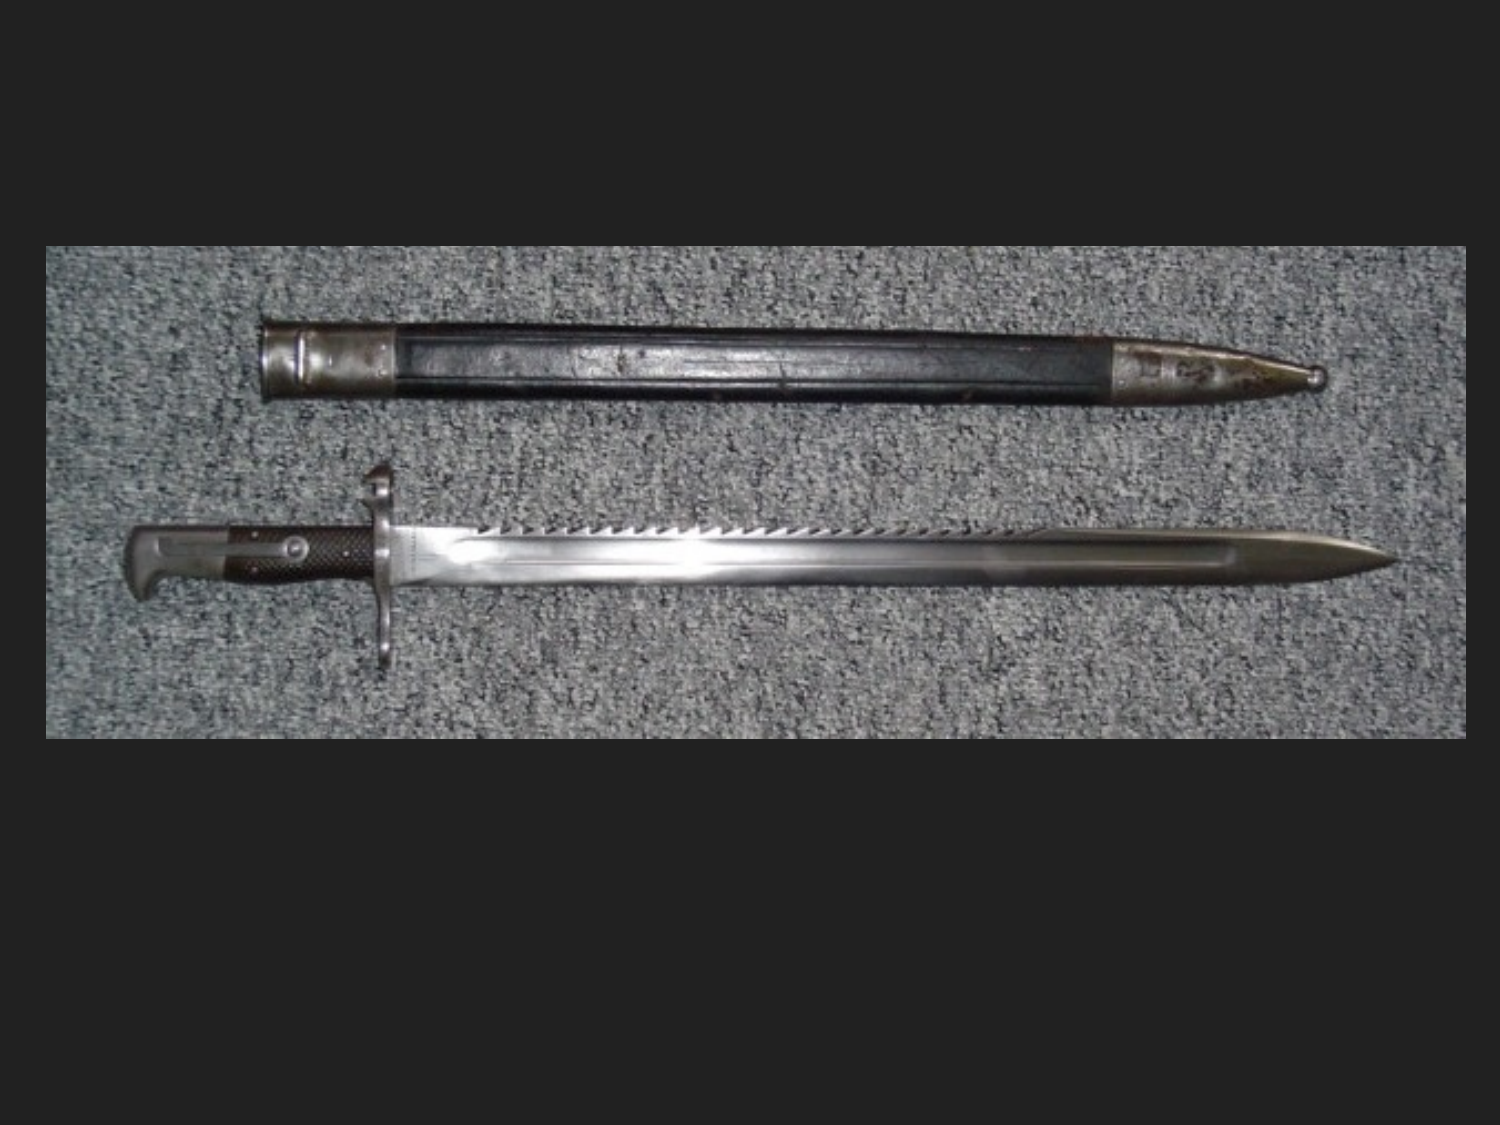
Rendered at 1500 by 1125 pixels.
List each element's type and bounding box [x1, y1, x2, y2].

picture [46, 245, 1467, 739]
